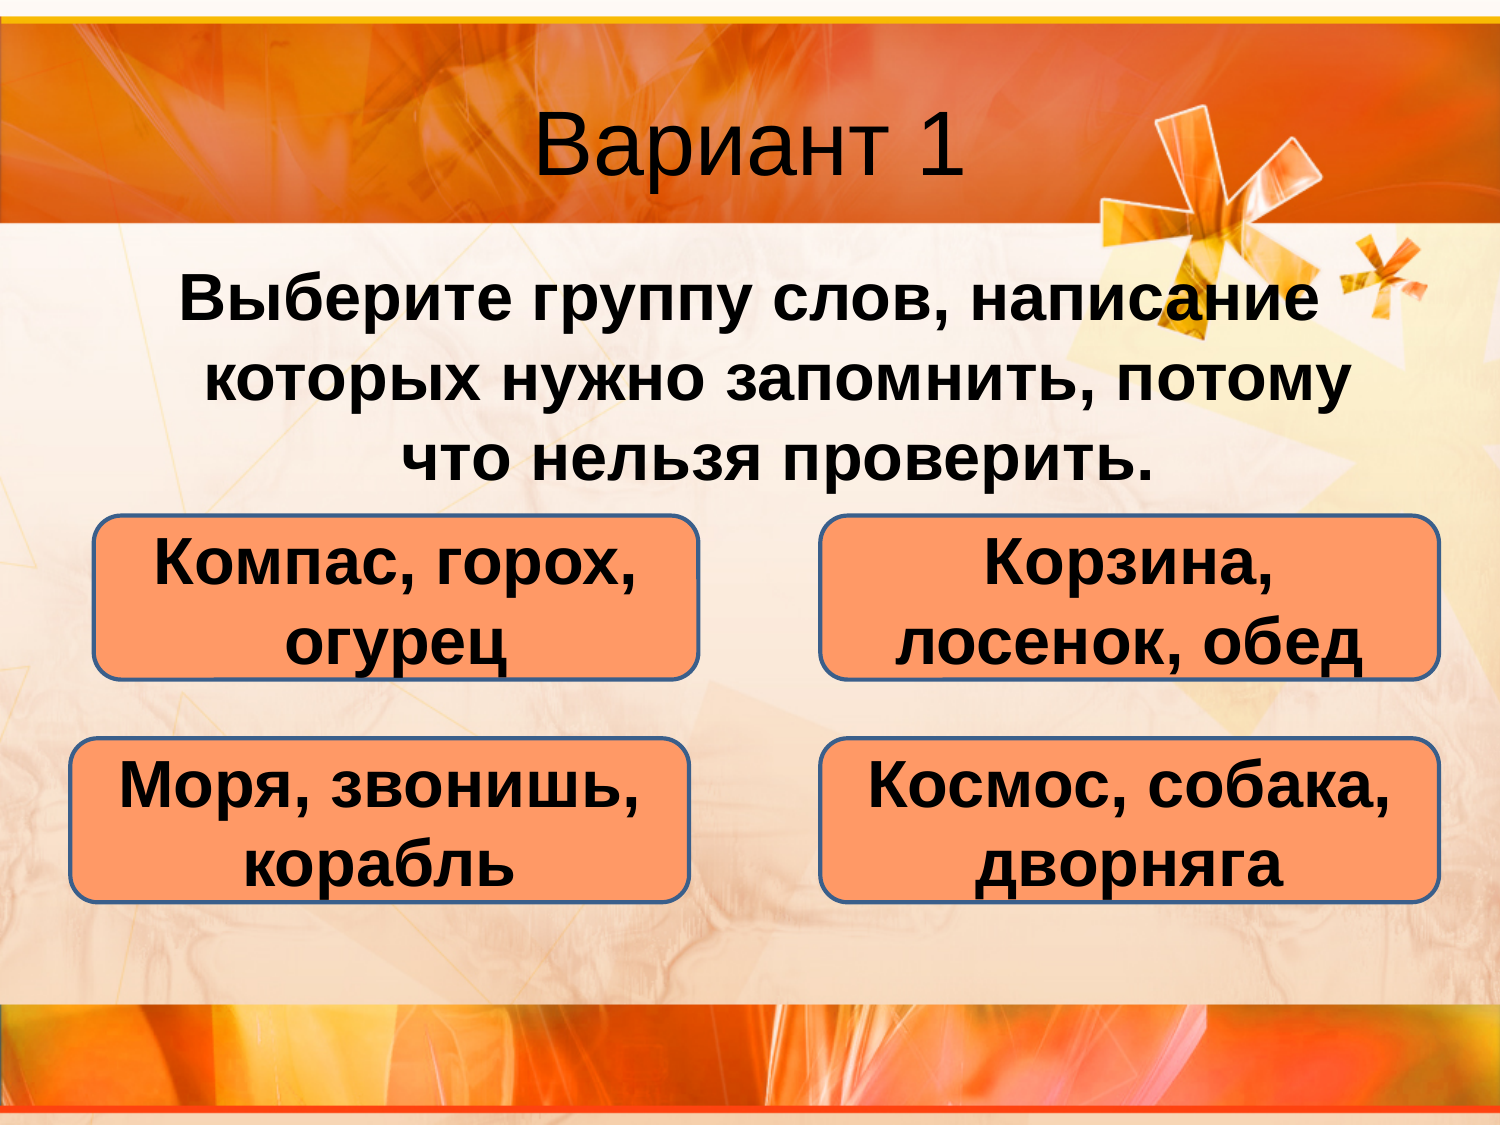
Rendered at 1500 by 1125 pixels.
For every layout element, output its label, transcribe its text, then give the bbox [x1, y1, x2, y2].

text_box Космос, собака, дворняга [818, 736, 1442, 905]
text_box Моря, звонишь, корабль [68, 736, 692, 905]
title Вариант 1 [74, 44, 1426, 233]
text_box Корзина, лосенок, обед [818, 513, 1442, 682]
text_box Компас, горох, огурец [91, 513, 701, 682]
list Выберите группу слов, написание которых нужно запомнить, потому что нельзя проверить. [74, 245, 1426, 476]
picture [0, 0, 1500, 1125]
